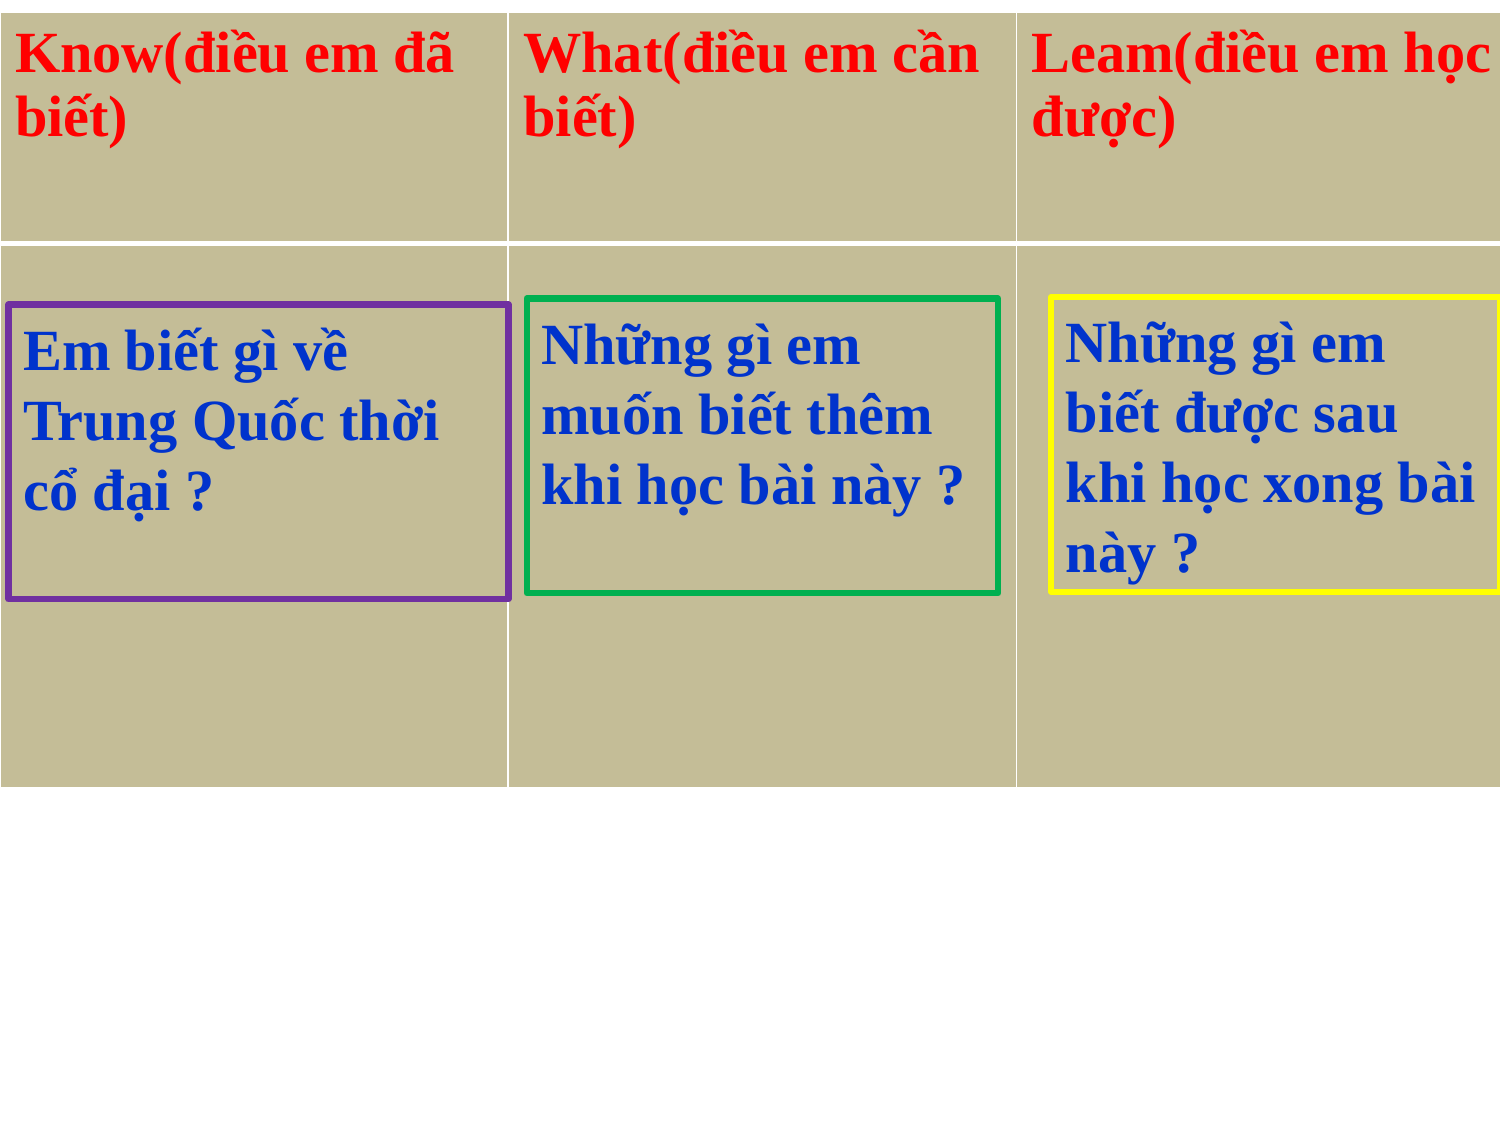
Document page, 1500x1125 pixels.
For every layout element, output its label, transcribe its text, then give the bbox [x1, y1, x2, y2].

table_cell [1017, 246, 1500, 787]
table_header Leam(điều em học được) [1017, 13, 1500, 241]
text_box Những gì em biết được sau khi học xong bài này ? [1051, 297, 1500, 592]
table_header What(điều em cần biết) [509, 13, 1016, 241]
text_box Em biết gì về Trung Quốc thời cổ đại ? [8, 304, 509, 600]
table_header Know(điều em đã biết) [1, 13, 507, 241]
table_cell [509, 246, 1016, 787]
text_box Những gì em muốn biết thêm khi học bài này ? [526, 298, 999, 594]
table_cell [1, 246, 507, 787]
